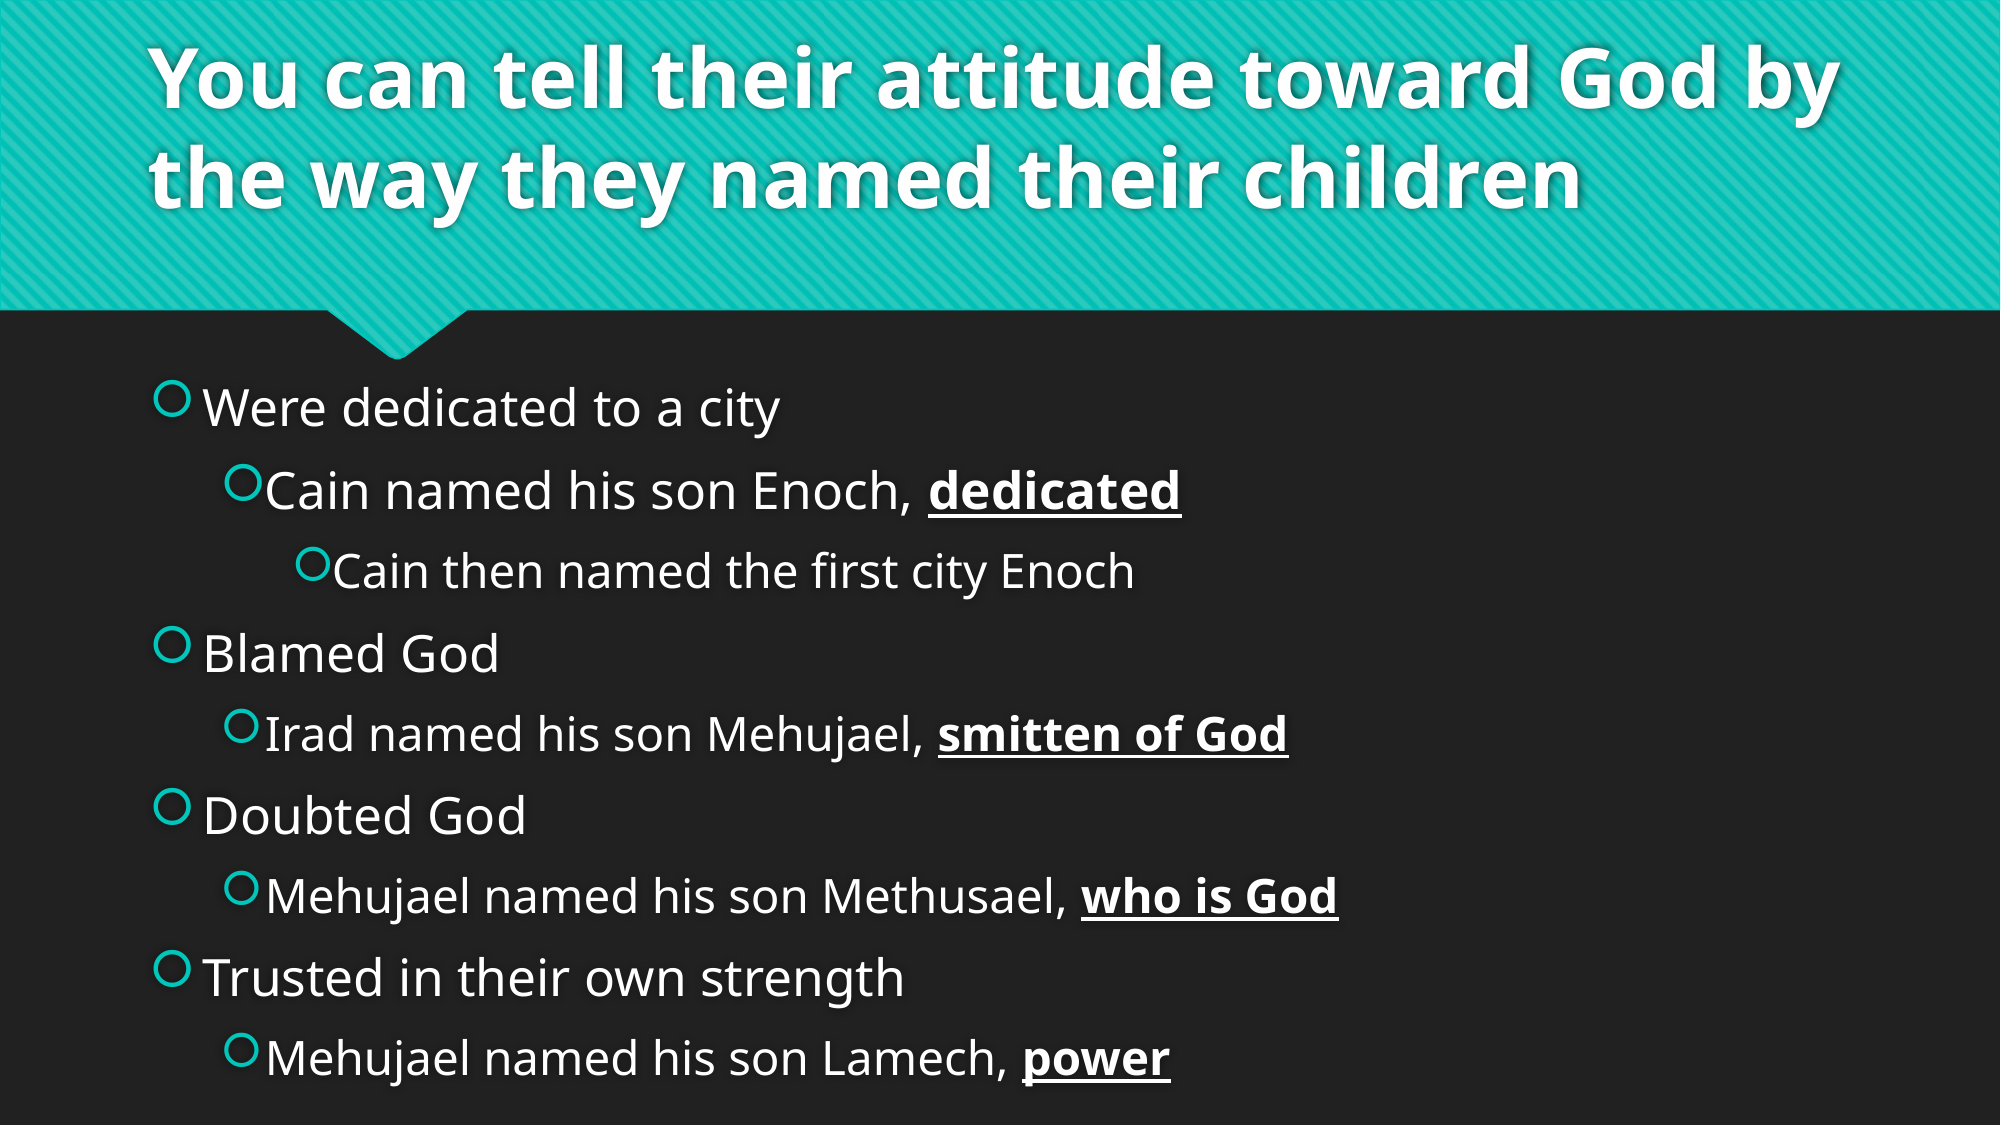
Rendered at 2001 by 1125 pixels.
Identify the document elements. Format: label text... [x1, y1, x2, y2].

list Were dedicated to a city Cain named his son Enoch, dedicated Cain then named the first city Enoch Blamed God Irad named his son Mehujael, smitten of God Doubted God Mehujael named his son Methusael, who is God Trusted in their own strength Mehujael named his son Lamech, power [134, 364, 1866, 1095]
title You can tell their attitude toward God by the way they named their children [132, 73, 1868, 233]
